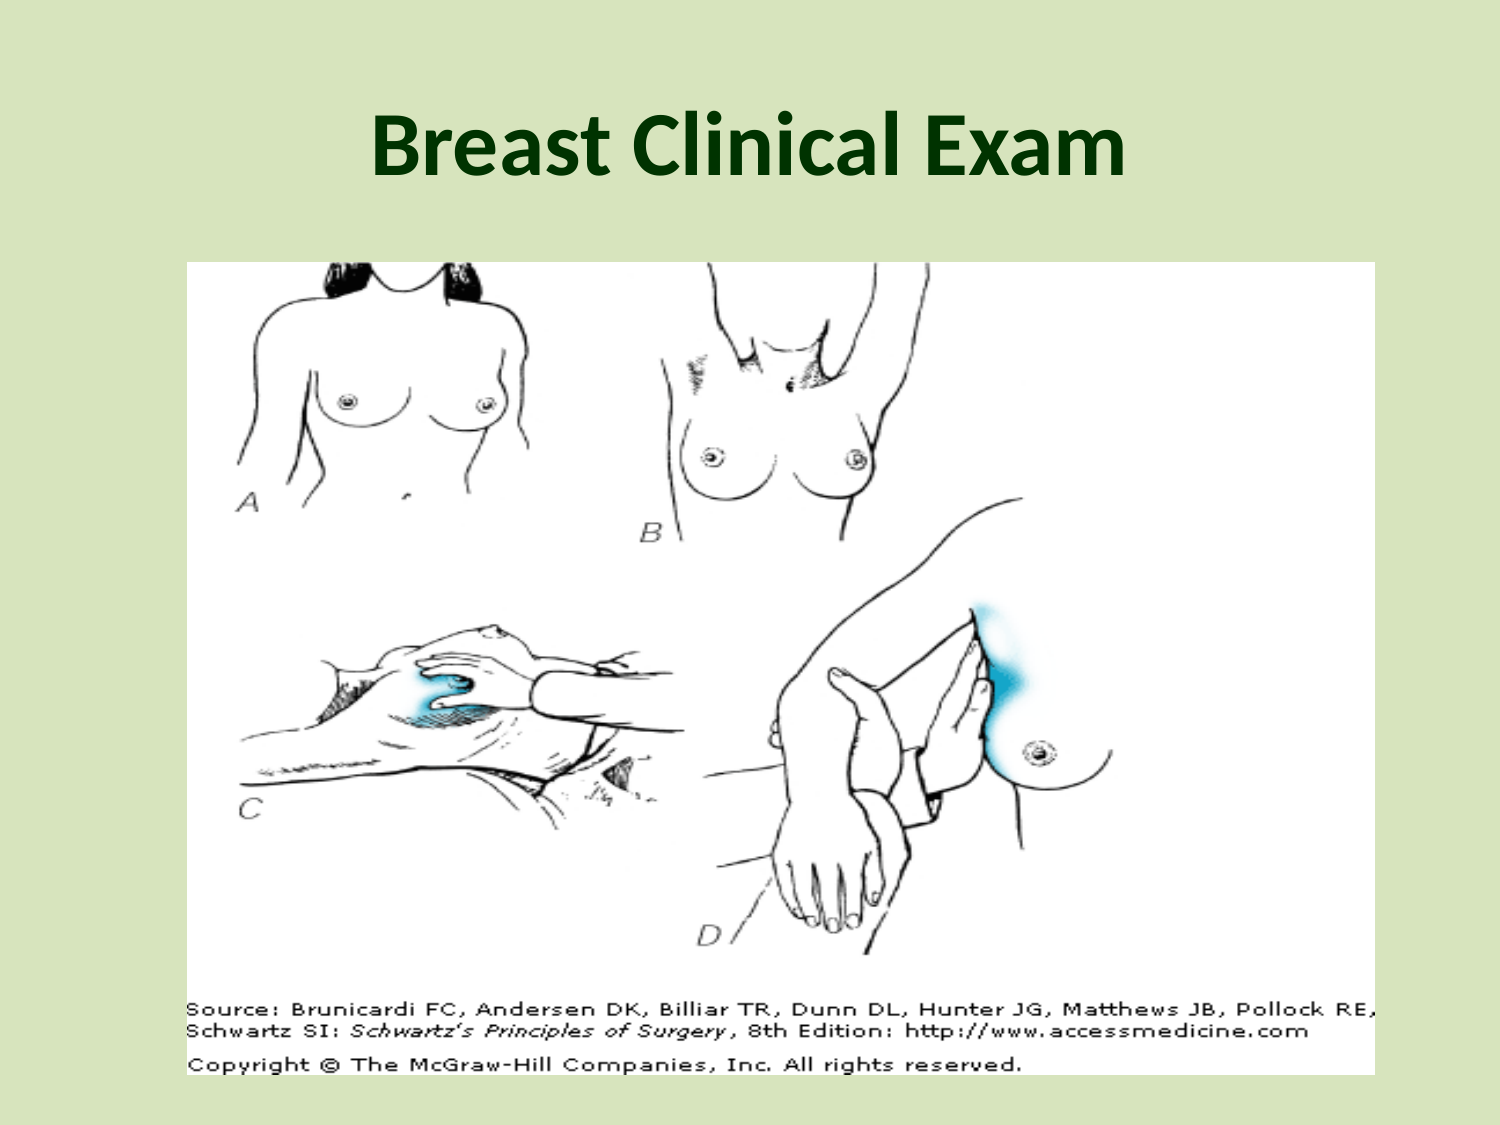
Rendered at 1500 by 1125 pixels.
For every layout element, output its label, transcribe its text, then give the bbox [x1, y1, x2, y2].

title Breast Clinical Exam [75, 45, 1425, 233]
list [187, 262, 1376, 1076]
